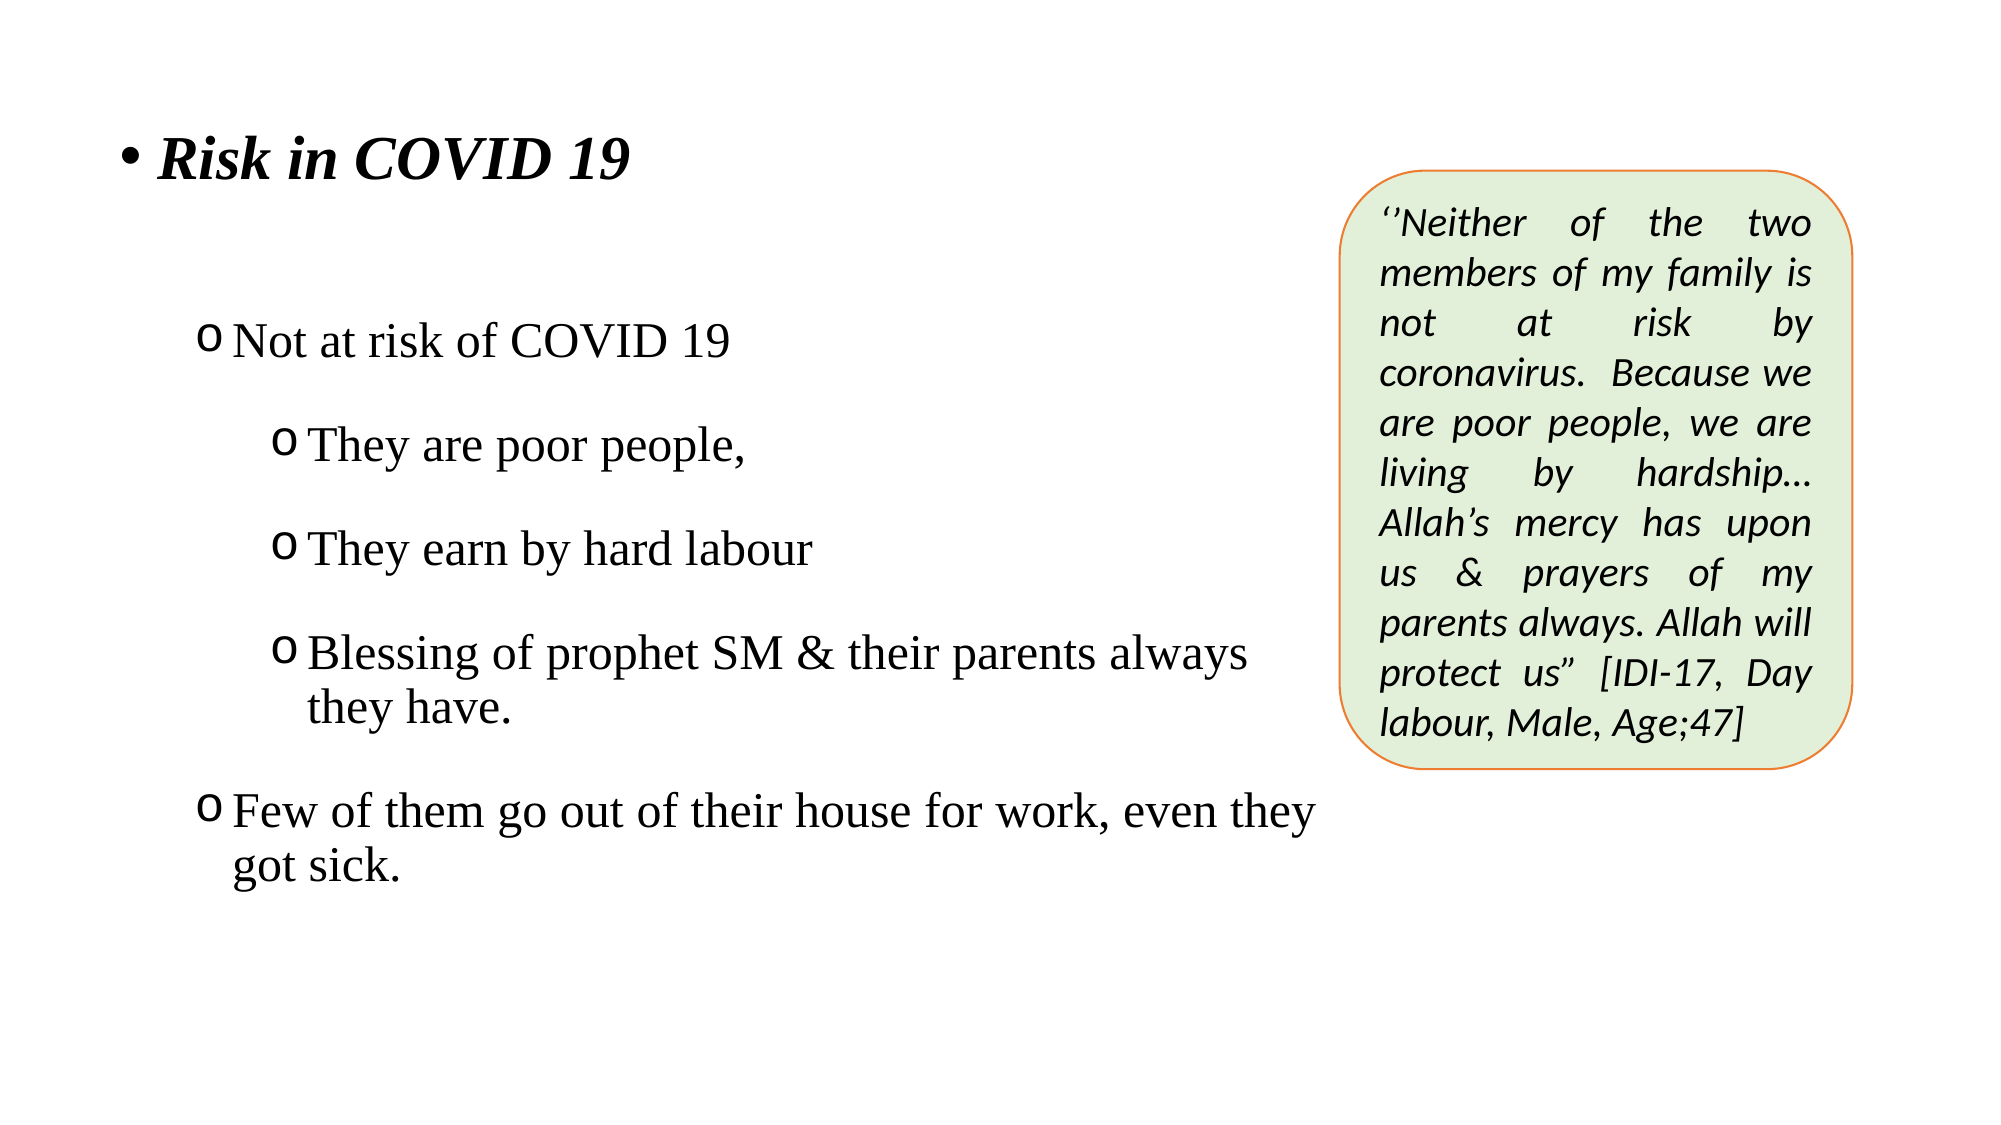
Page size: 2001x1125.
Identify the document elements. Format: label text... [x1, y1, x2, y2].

list Risk in COVID 19 Not at risk of COVID 19 They are poor people, They earn by hard labour Blessing of prophet SM & their parents always they have. Few of them go out of their house for work, even they got sick. [29, 117, 1340, 1125]
text_box ‘’Neither of the two members of my family is not at risk by coronavirus. Because we are poor people, we are living by hardship… Allah’s mercy has upon us & prayers of my parents always. Allah will protect us” [IDI-17, Day labour, Male, Age;47] [1338, 169, 1854, 771]
